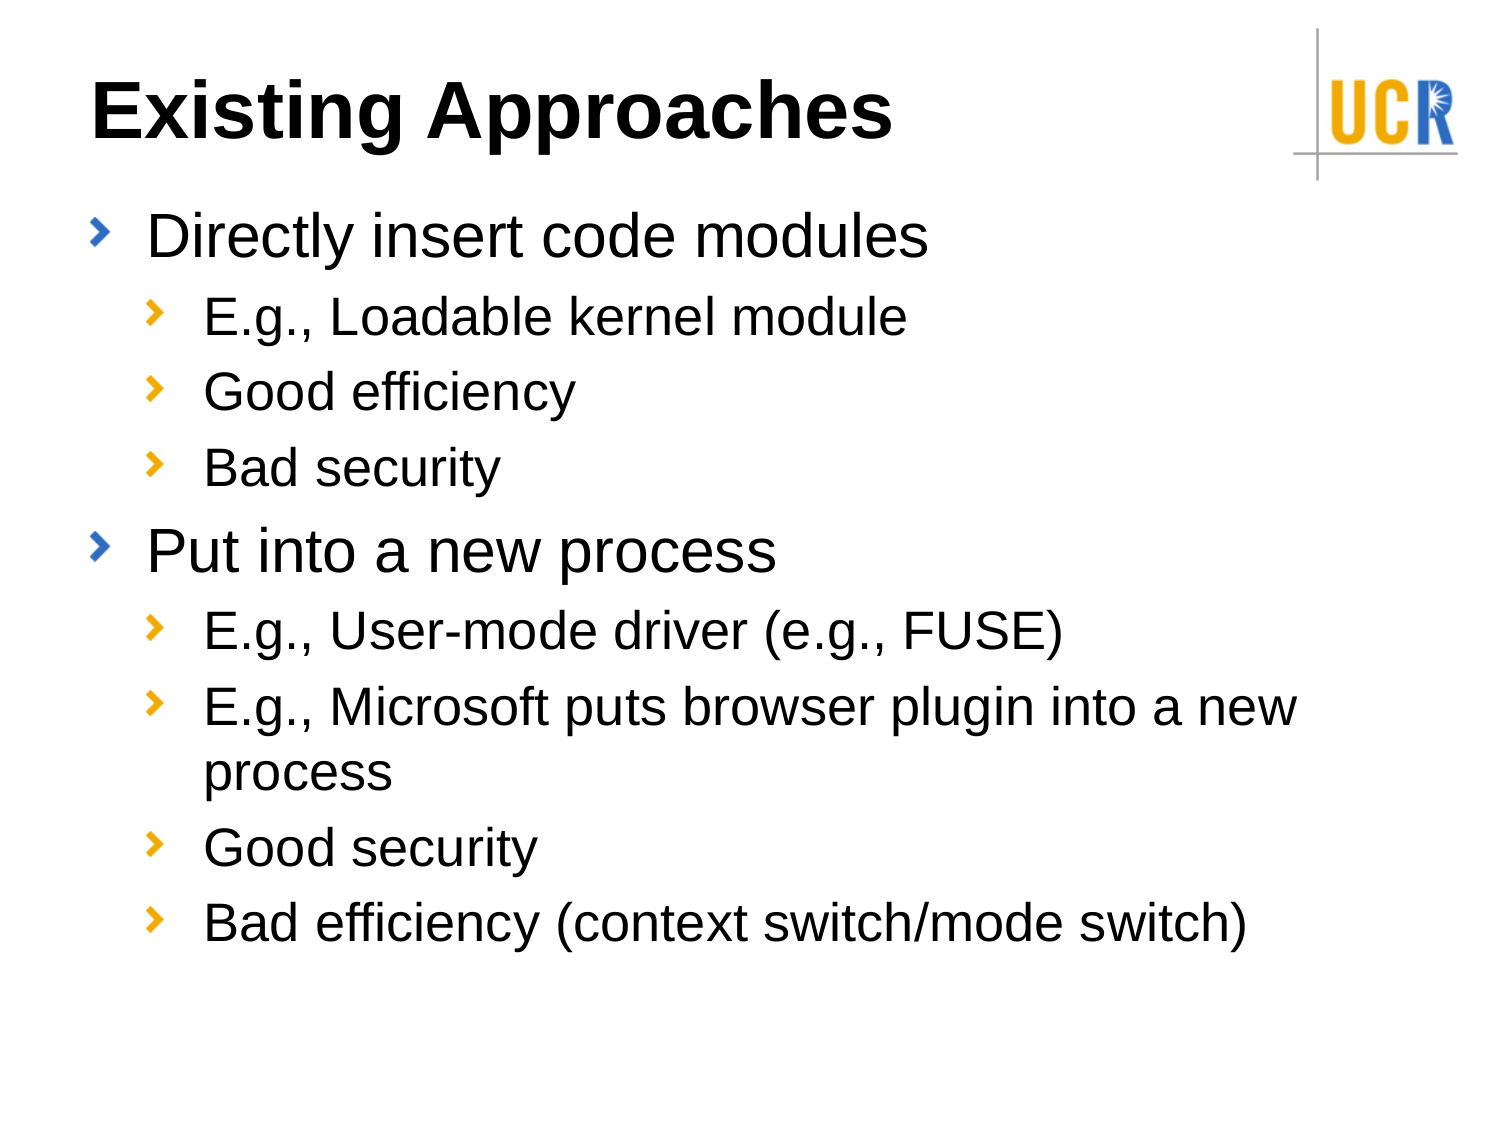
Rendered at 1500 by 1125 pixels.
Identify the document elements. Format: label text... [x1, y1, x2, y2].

picture [1282, 0, 1500, 196]
list Directly insert code modules E.g., Loadable kernel module Good efficiency Bad security Put into a new process E.g., User-mode driver (e.g., FUSE) E.g., Microsoft puts browser plugin into a new process Good security Bad efficiency (context switch/mode switch) [75, 187, 1425, 1025]
picture [146, 690, 167, 717]
picture [146, 451, 167, 478]
title Existing Approaches [75, 37, 1300, 163]
picture [146, 614, 167, 642]
picture [90, 217, 114, 248]
picture [146, 299, 167, 327]
picture [146, 906, 167, 934]
picture [146, 831, 167, 858]
picture [146, 375, 167, 403]
picture [90, 531, 114, 563]
